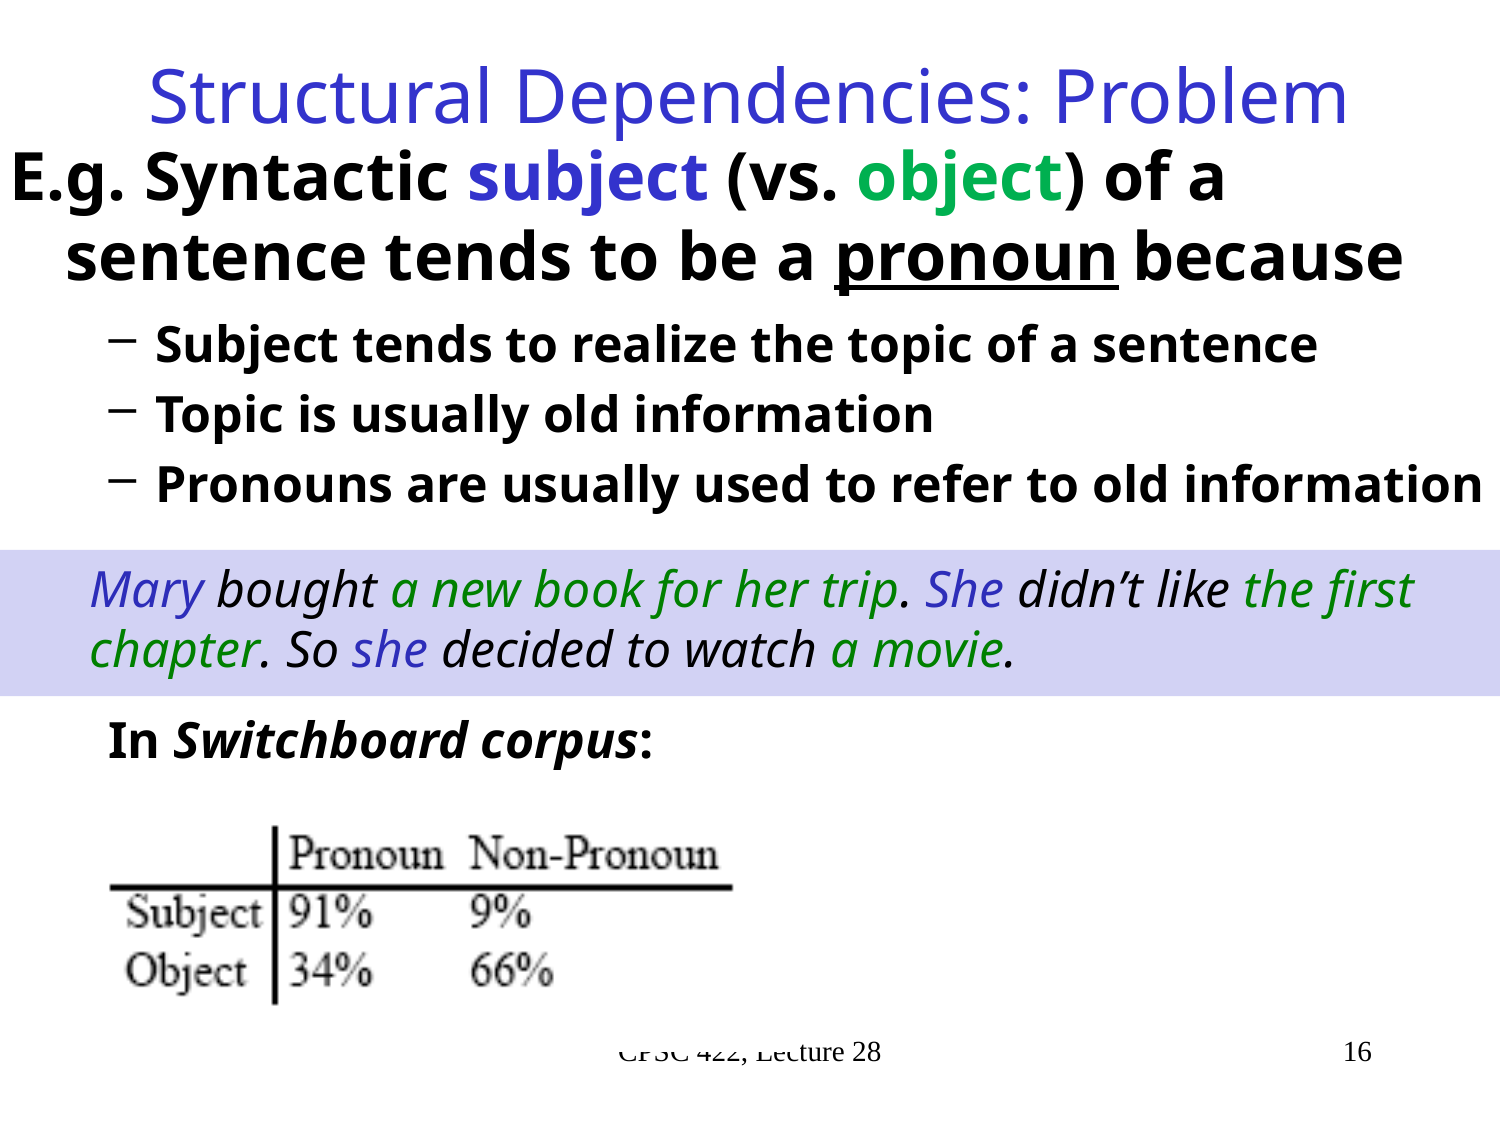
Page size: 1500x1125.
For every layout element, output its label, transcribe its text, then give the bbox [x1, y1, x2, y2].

title Structural Dependencies: Problem [112, 0, 1388, 125]
text_box Mary bought a new book for her trip. She didn’t like the first chapter. So she decided to watch a movie. [0, 549, 1500, 697]
slide_number 16 [1074, 1024, 1388, 1101]
text_box Subject tends to realize the topic of a sentence Topic is usually old information Pronouns are usually used to refer to old information In Switchboard corpus: [18, 305, 1500, 525]
footer CPSC 422, Lecture 28 [512, 1024, 988, 1101]
list E.g. Syntactic subject (vs. object) of a sentence tends to be a pronoun because [0, 125, 1495, 339]
picture [24, 787, 801, 1052]
